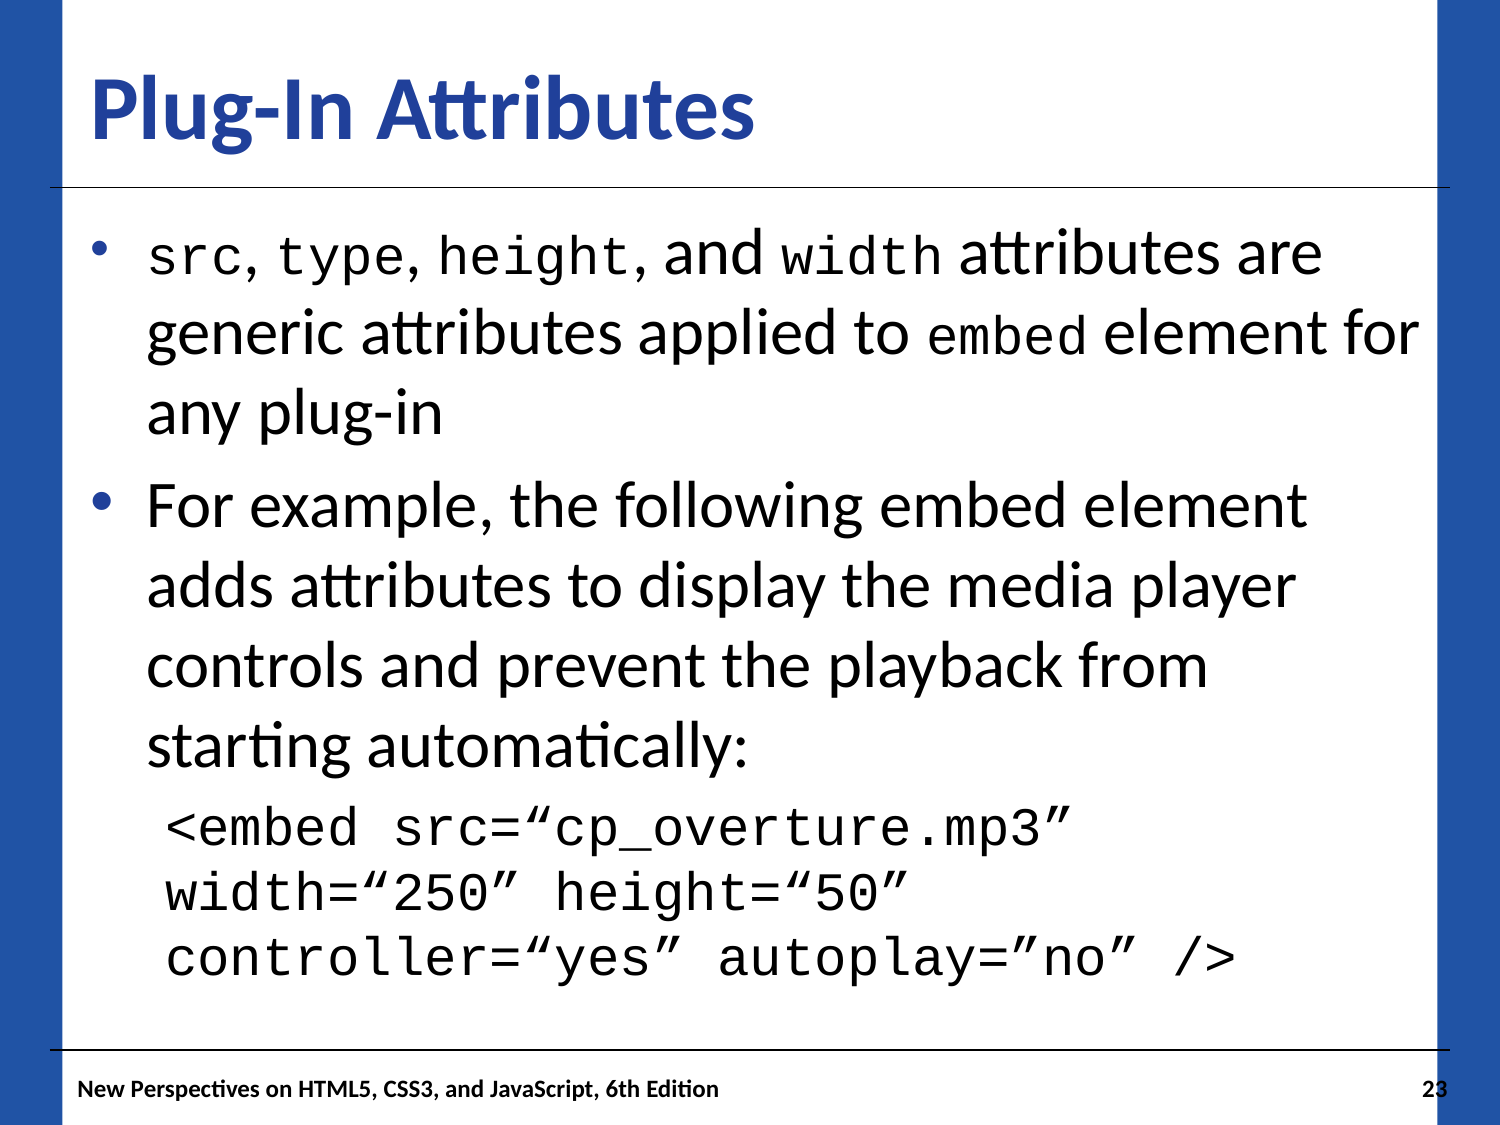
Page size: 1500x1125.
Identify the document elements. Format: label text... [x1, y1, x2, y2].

list src, type, height, and width attributes are generic attributes applied to embed element for any plug-in For example, the following embed element adds attributes to display the media player controls and prevent the playback from starting automatically: <embed src=“cp_overture.mp3” width=“250” height=“50” controller=“yes” autoplay=”no” /> [74, 199, 1438, 1006]
title Plug-In Attributes [74, 24, 1438, 181]
slide_number 23 [1413, 1050, 1463, 1125]
footer New Perspectives on HTML5, CSS3, and JavaScript, 6th Edition [62, 1050, 1413, 1125]
